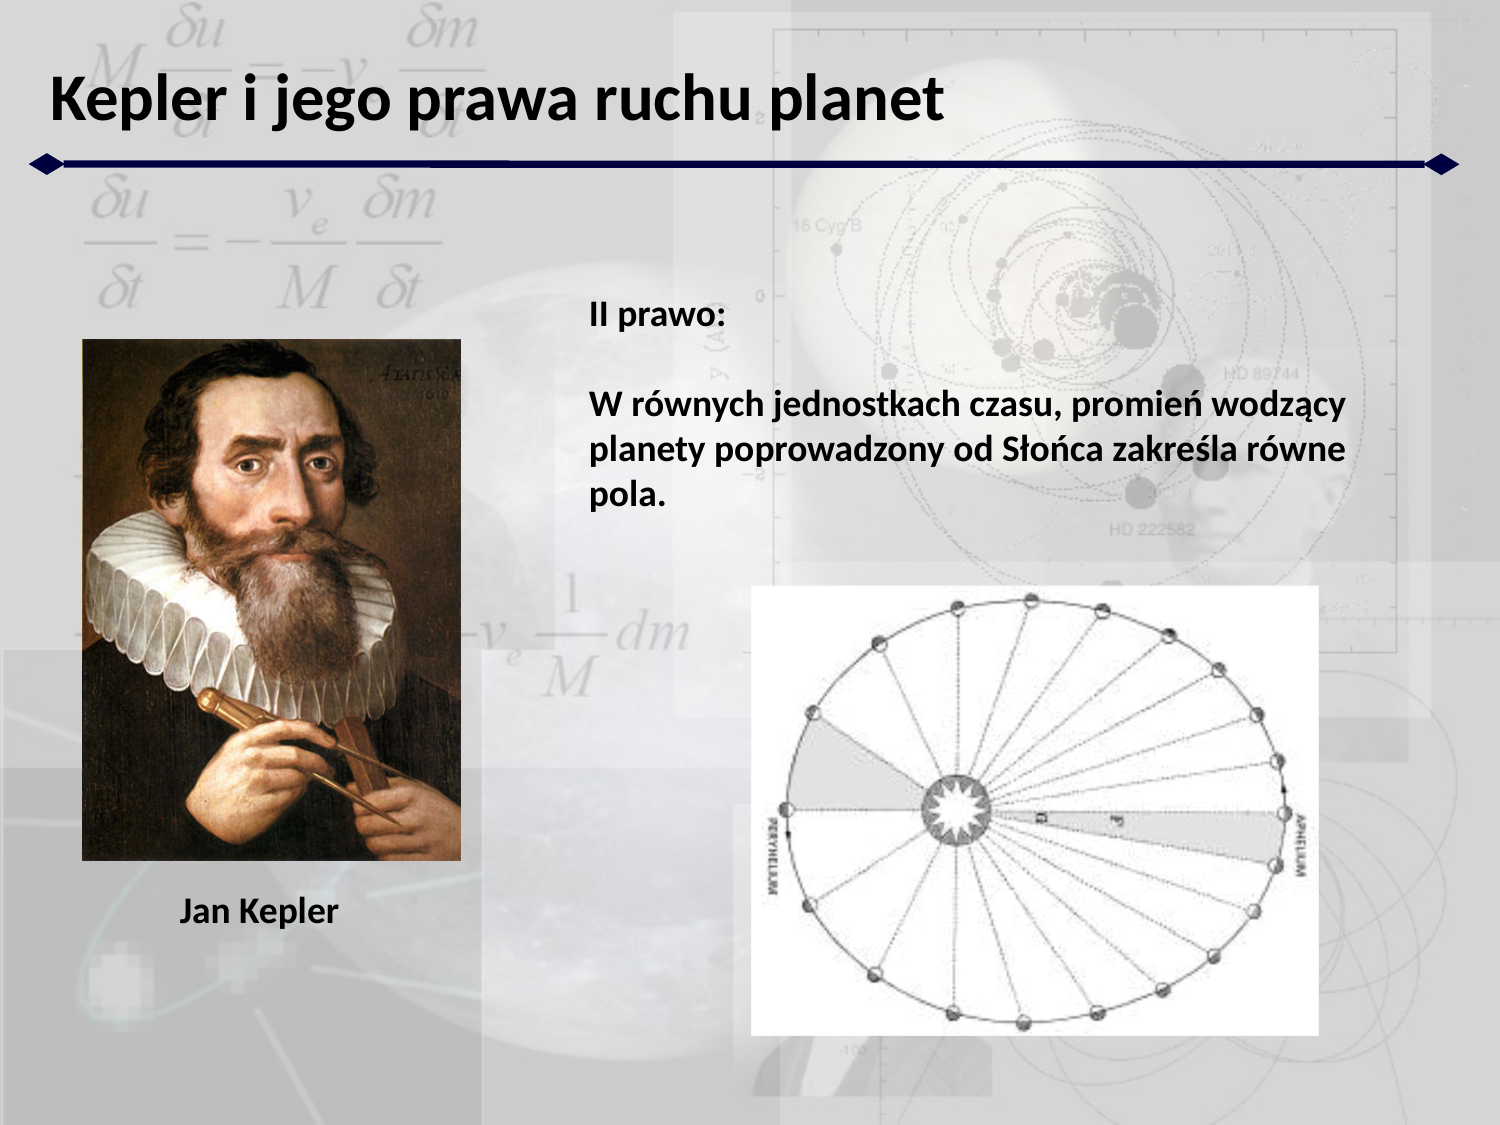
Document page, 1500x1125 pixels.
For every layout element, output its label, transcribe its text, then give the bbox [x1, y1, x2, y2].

text_box II prawo: W równych jednostkach czasu, promień wodzący planety poprowadzony od Słońca zakreśla równe pola. [574, 281, 1442, 521]
text_box Jan Kepler [164, 878, 355, 939]
text_box Kepler i jego prawa ruchu planet [35, 46, 1454, 142]
picture [81, 339, 462, 861]
picture [752, 526, 1318, 1095]
